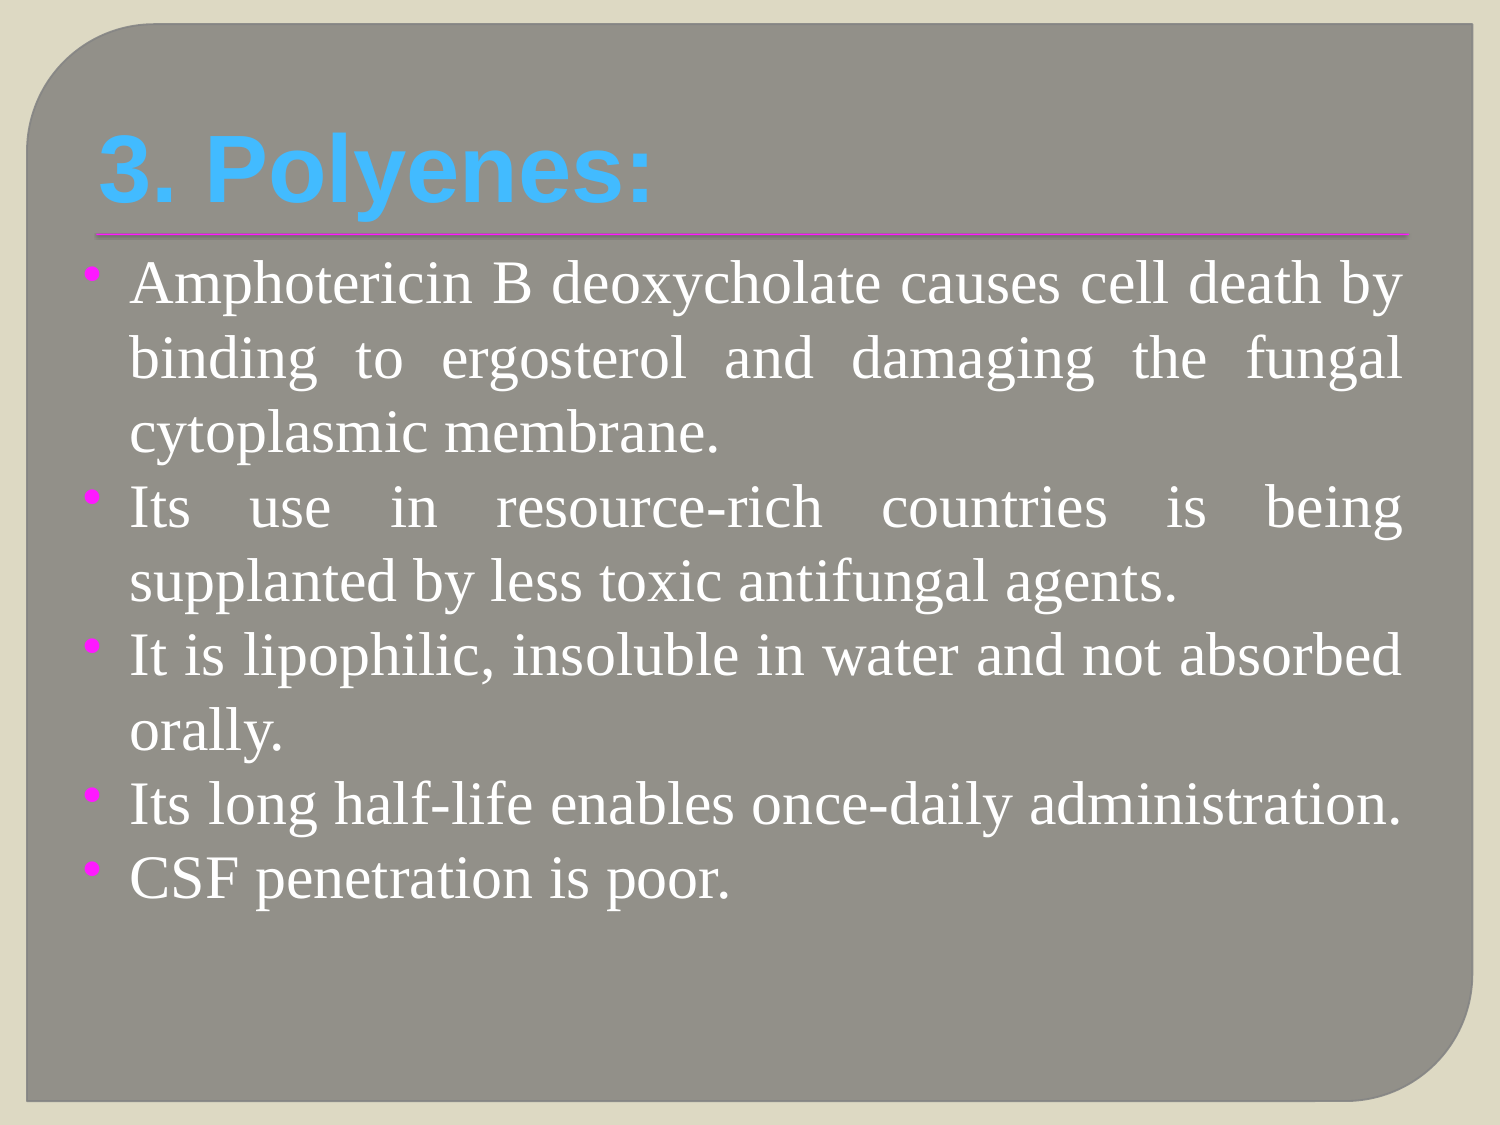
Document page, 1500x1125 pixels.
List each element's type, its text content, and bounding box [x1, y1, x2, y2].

list Amphotericin B deoxycholate causes cell death by binding to ergosterol and damaging the fungal cytoplasmic membrane. Its use in resource-rich countries is being supplanted by less toxic antifungal agents. It is lipophilic, insoluble in water and not absorbed orally. Its long half-life enables once-daily administration. CSF penetration is poor. [70, 234, 1421, 977]
title 3. Polyenes: [75, 41, 1425, 230]
